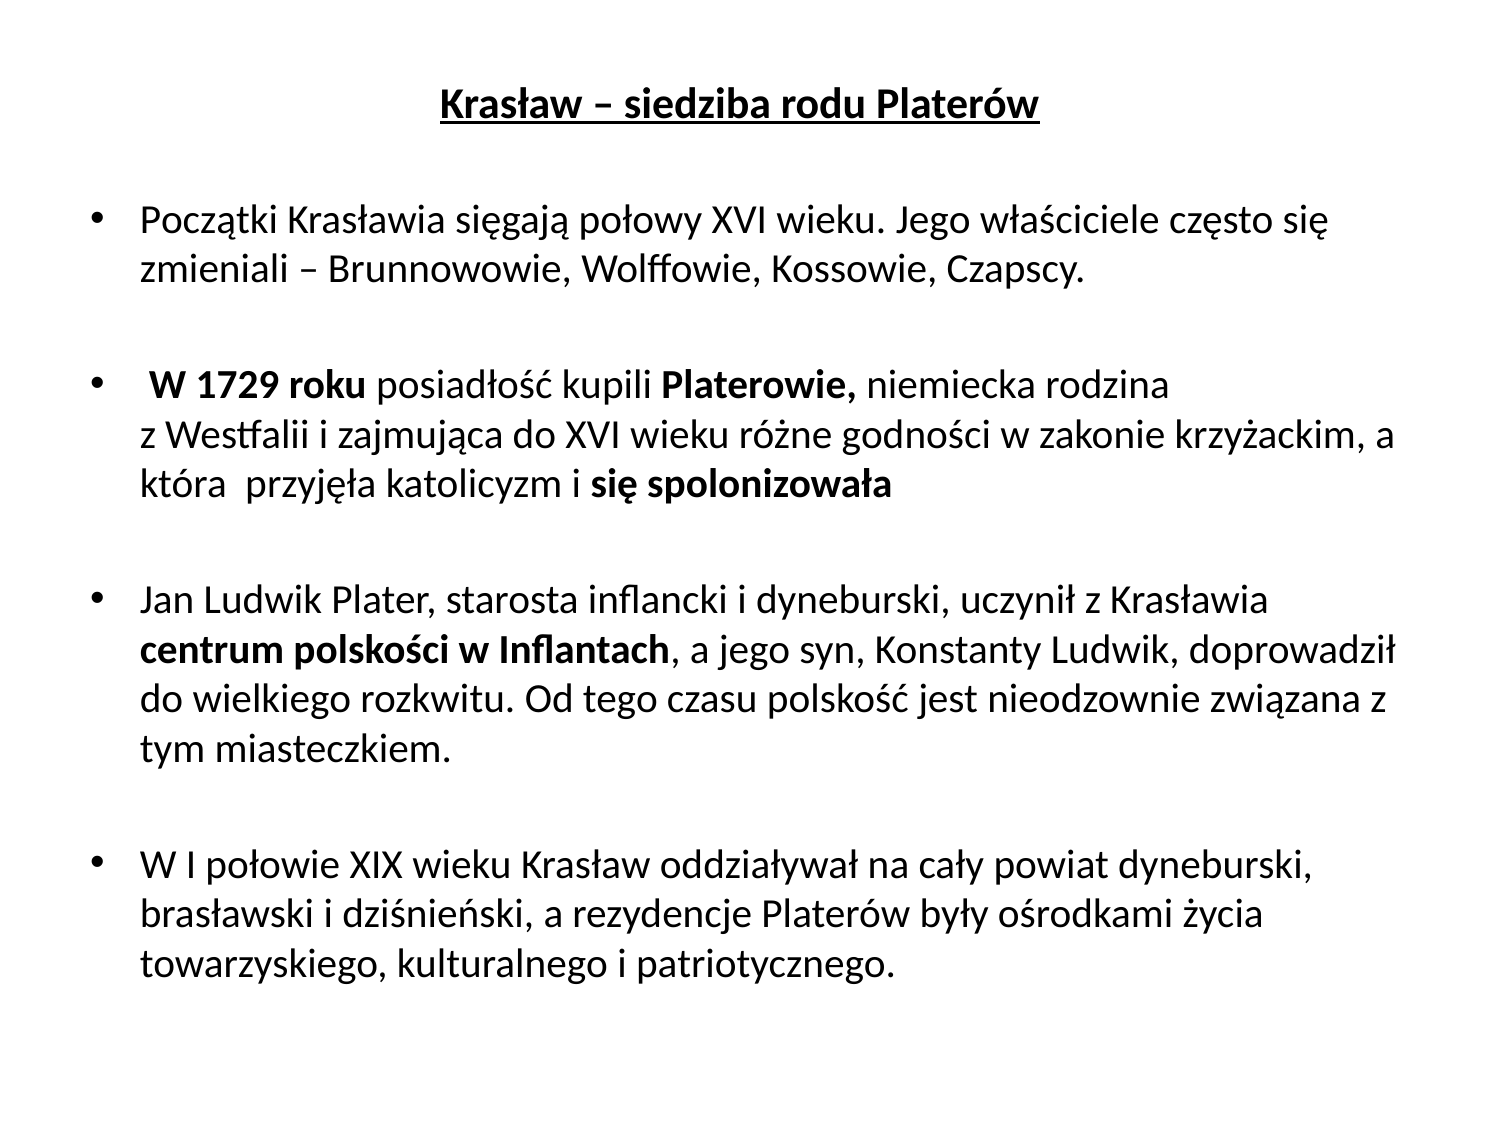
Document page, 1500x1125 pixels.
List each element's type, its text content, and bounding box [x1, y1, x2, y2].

list Początki Krasławia sięgają połowy XVI wieku. Jego właściciele często się zmieniali – Brunnowowie, Wolffowie, Kossowie, Czapscy. W 1729 roku posiadłość kupili Platerowie, niemiecka rodzina z Westfalii i zajmująca do XVI wieku różne godności w zakonie krzyżackim, a która przyjęła katolicyzm i się spolonizowała Jan Ludwik Plater, starosta inflancki i dyneburski, uczynił z Krasławia centrum polskości w Inflantach, a jego syn, Konstanty Ludwik, doprowadził do wielkiego rozkwitu. Od tego czasu polskość jest nieodzownie związana z tym miasteczkiem. W I połowie XIX wieku Krasław oddziaływał na cały powiat dyneburski, brasławski i dziśnieński, a rezydencje Platerów były ośrodkami życia towarzyskiego, kulturalnego i patriotycznego. [75, 184, 1425, 1005]
title Krasław – siedziba rodu Platerów [64, 66, 1415, 183]
